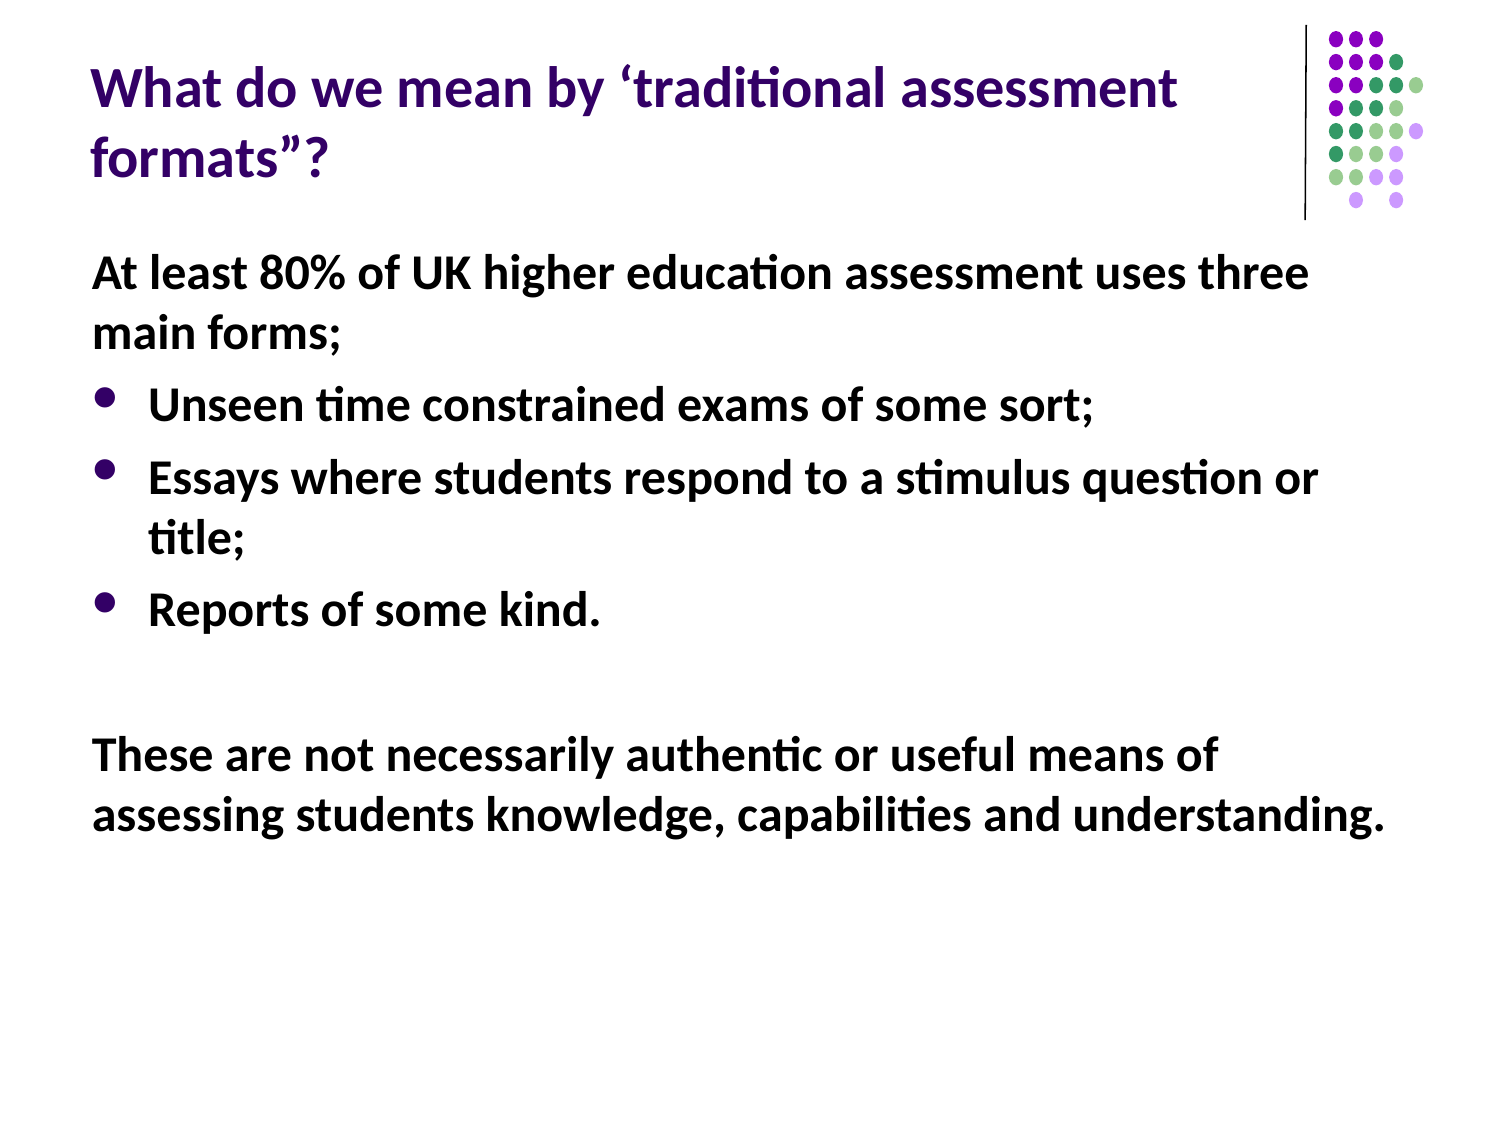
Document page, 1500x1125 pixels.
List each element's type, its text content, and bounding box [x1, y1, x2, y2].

list At least 80% of UK higher education assessment uses three main forms; Unseen time constrained exams of some sort; Essays where students respond to a stimulus question or title; Reports of some kind. These are not necessarily authentic or useful means of assessing students knowledge, capabilities and understanding. [76, 231, 1428, 1018]
title What do we mean by ‘traditional assessment formats”? [74, 19, 1313, 197]
